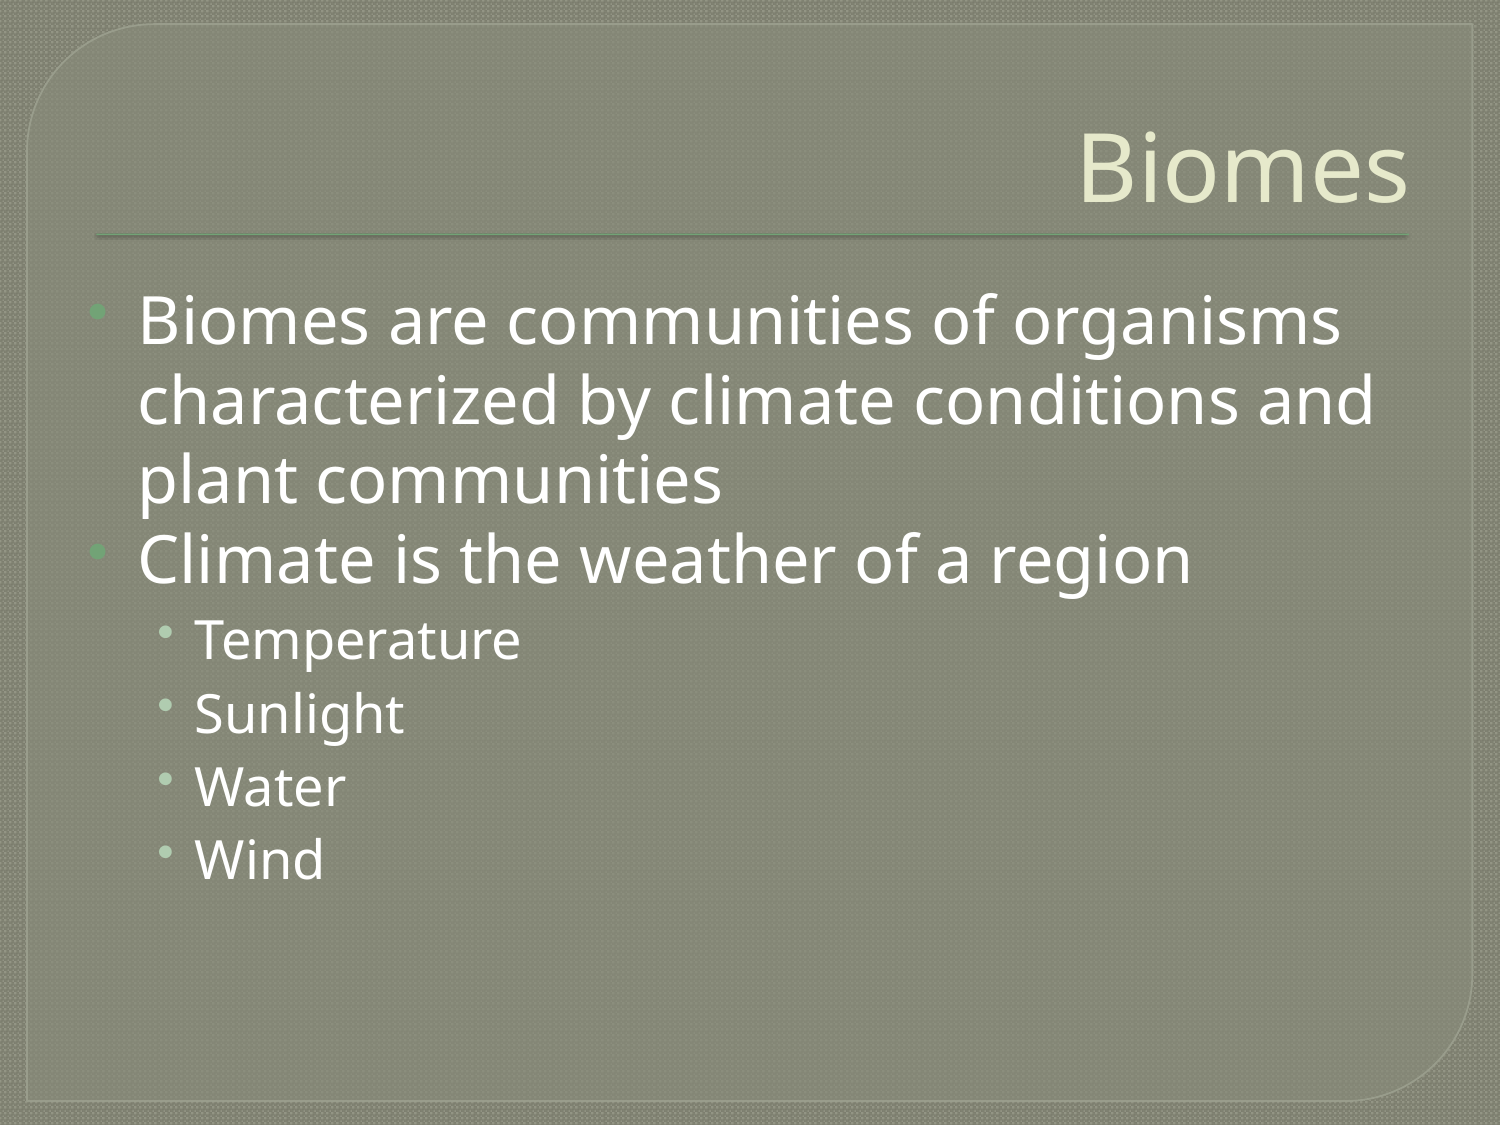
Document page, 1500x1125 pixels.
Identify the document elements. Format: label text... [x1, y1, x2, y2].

title Biomes [75, 41, 1425, 230]
list Biomes are communities of organisms characterized by climate conditions and plant communities Climate is the weather of a region Temperature Sunlight Water Wind [75, 270, 1425, 1013]
